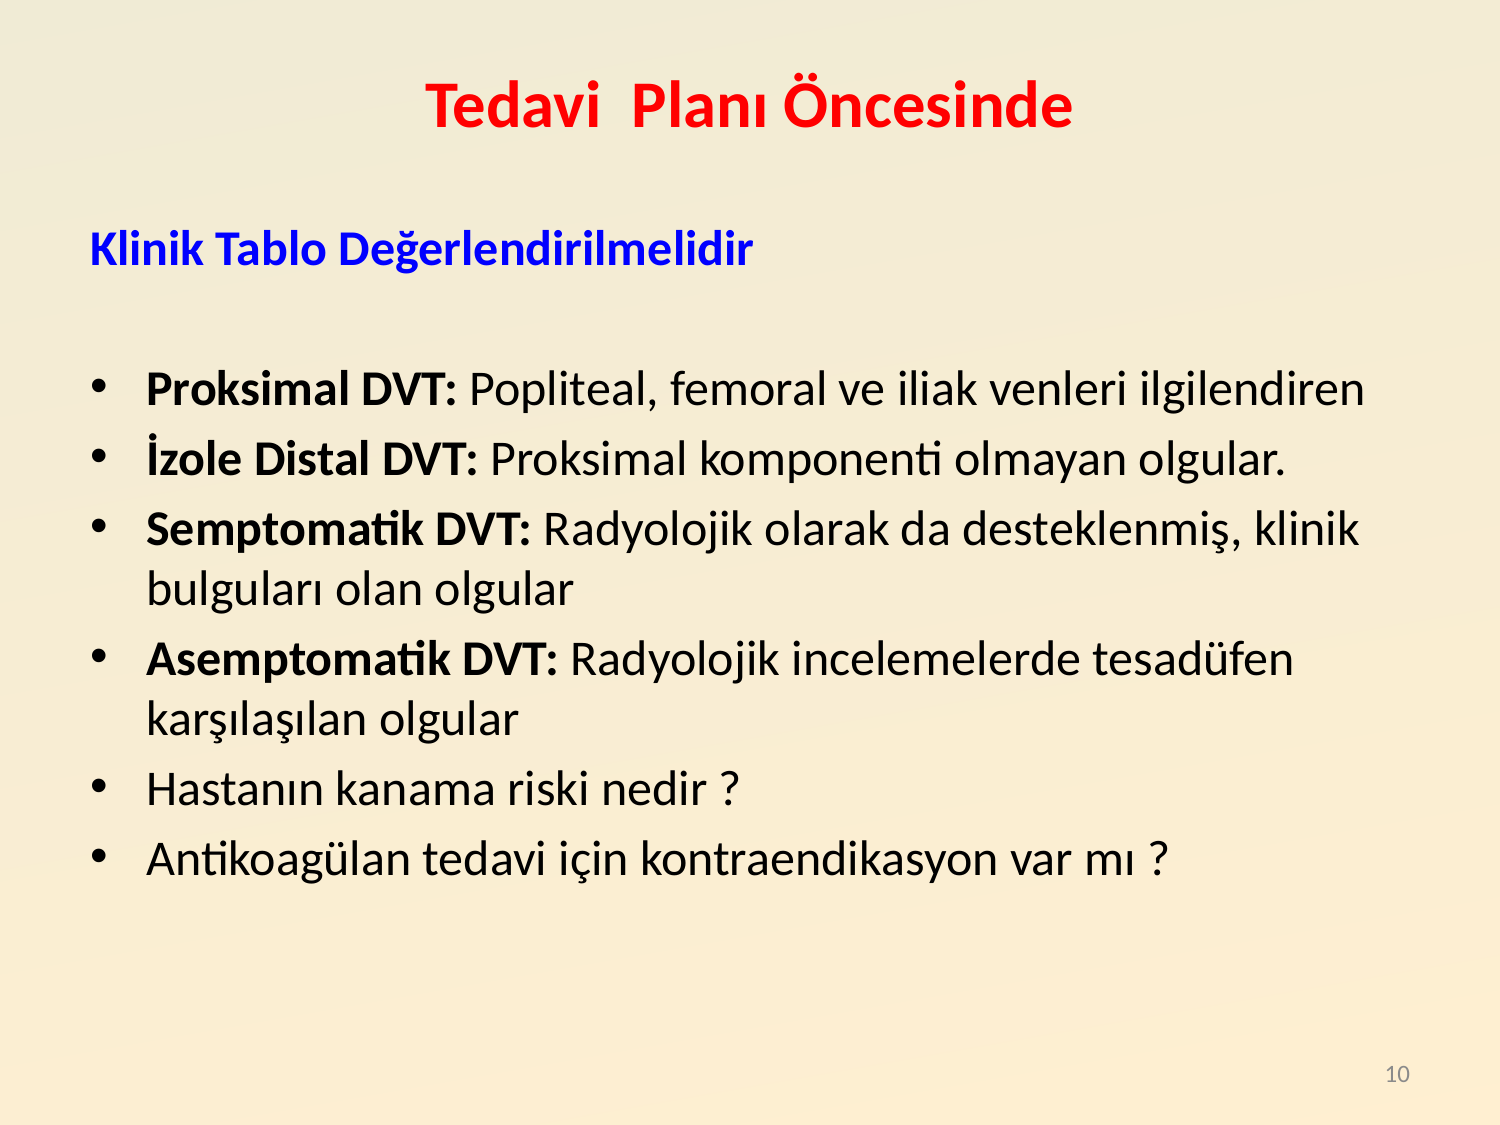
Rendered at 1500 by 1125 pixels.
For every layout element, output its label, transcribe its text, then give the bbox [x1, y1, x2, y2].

slide_number 10 [1074, 1042, 1425, 1103]
list Klinik Tablo Değerlendirilmelidir Proksimal DVT: Popliteal, femoral ve iliak venleri ilgilendiren İzole Distal DVT: Proksimal komponenti olmayan olgular. Semptomatik DVT: Radyolojik olarak da desteklenmiş, klinik bulguları olan olgular Asemptomatik DVT: Radyolojik incelemelerde tesadüfen karşılaşılan olgular Hastanın kanama riski nedir ? Antikoagülan tedavi için kontraendikasyon var mı ? [75, 208, 1425, 1012]
title Tedavi Planı Öncesinde [75, 7, 1425, 195]
